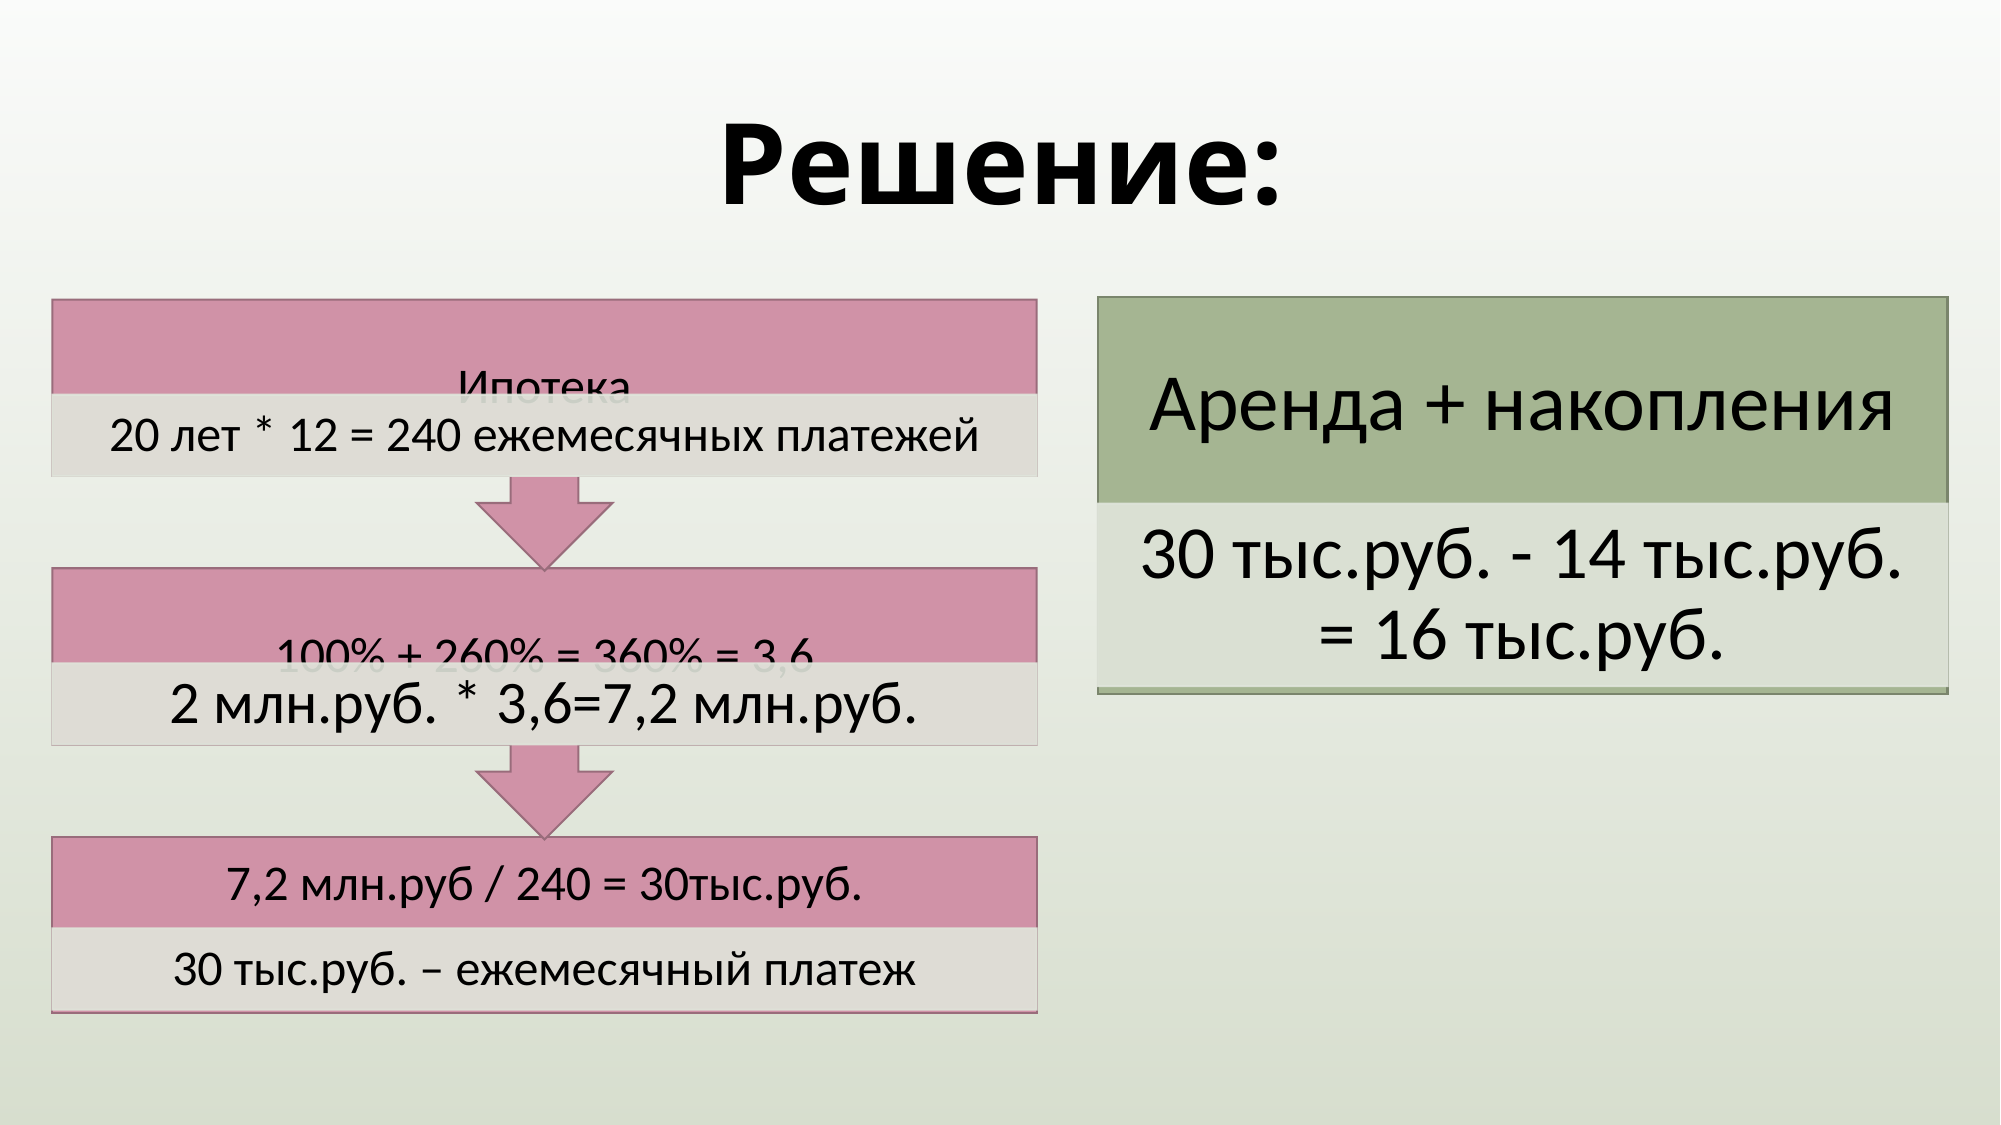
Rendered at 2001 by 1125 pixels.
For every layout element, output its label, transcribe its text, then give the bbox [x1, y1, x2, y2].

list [1097, 297, 1948, 694]
title Решение: [137, 59, 1863, 278]
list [52, 299, 1037, 1014]
